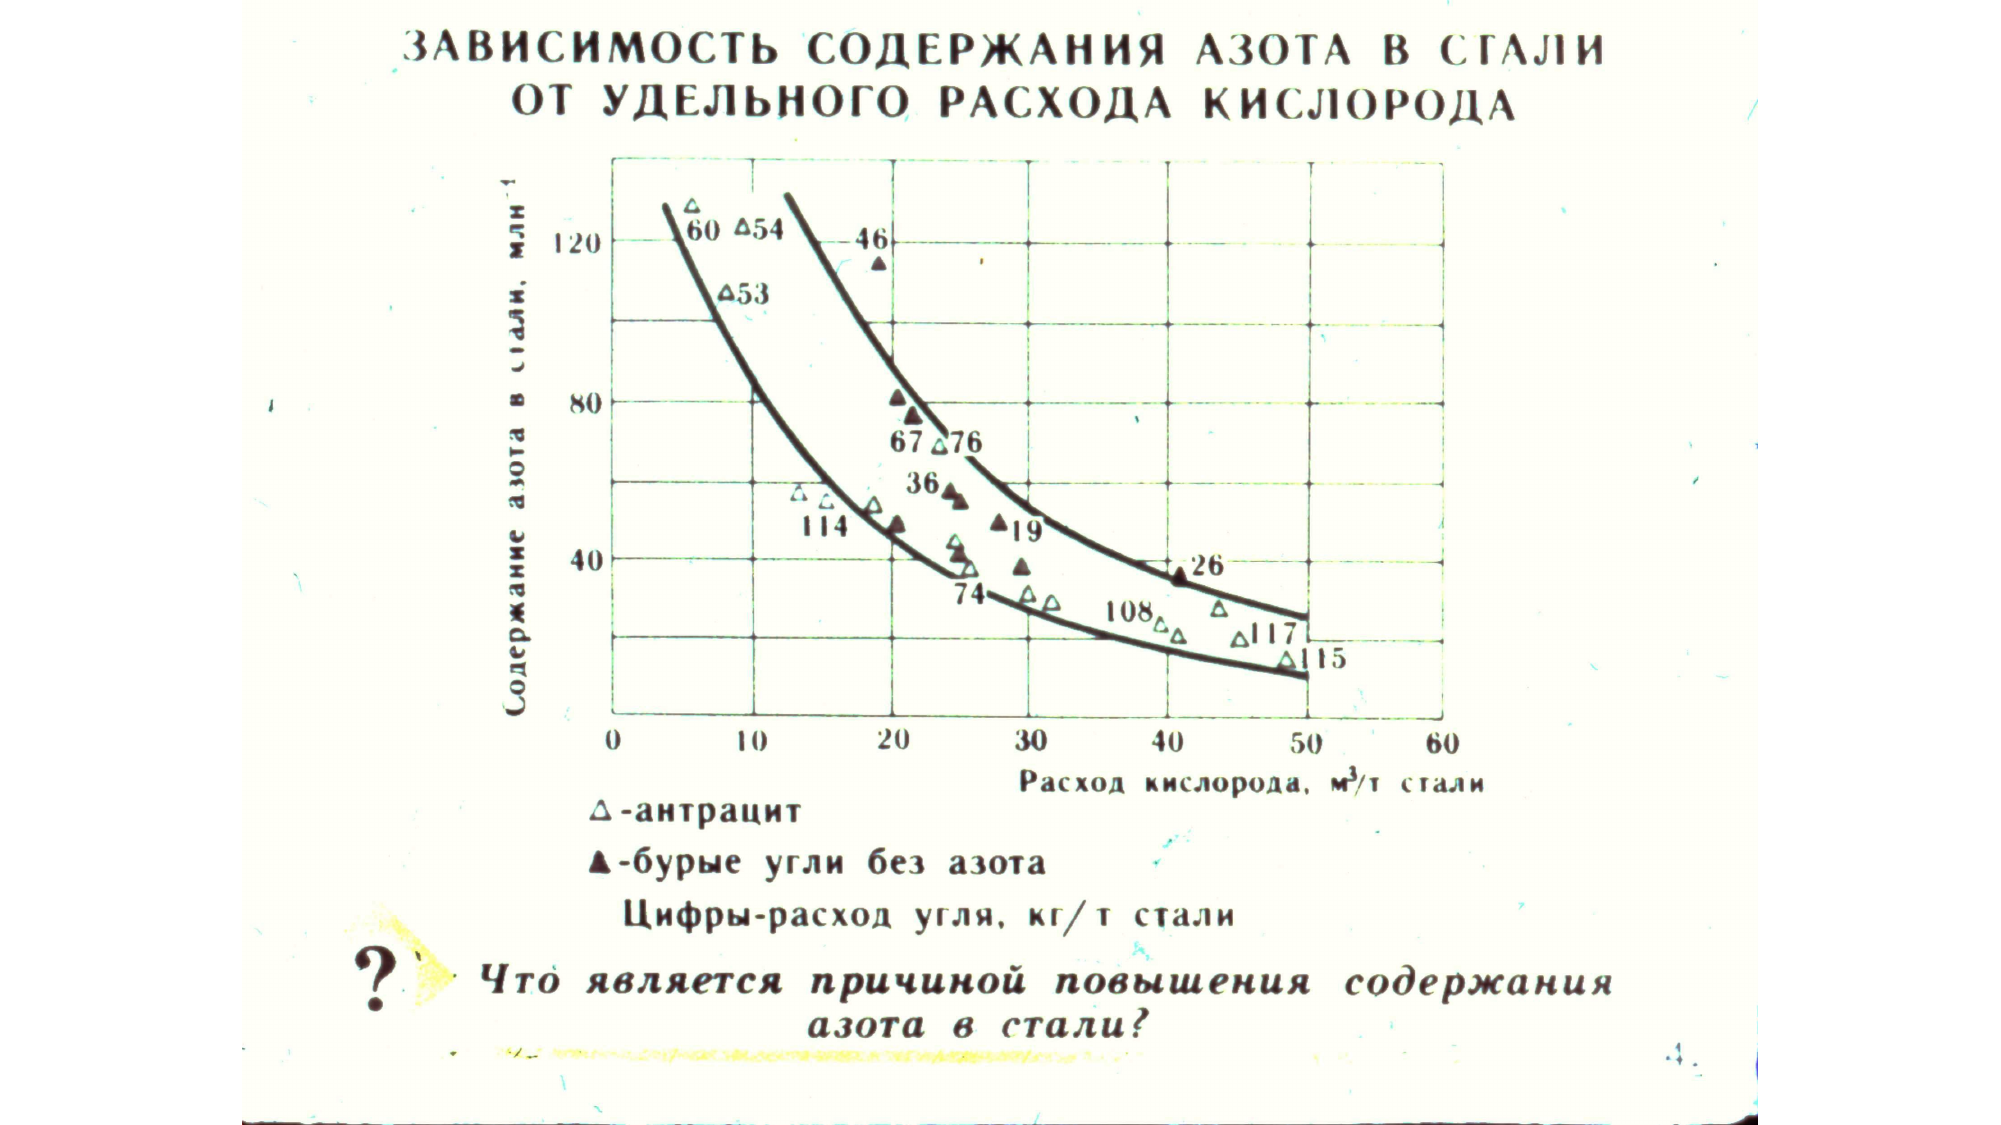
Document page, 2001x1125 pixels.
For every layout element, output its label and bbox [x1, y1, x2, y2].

picture [242, 0, 1758, 1125]
